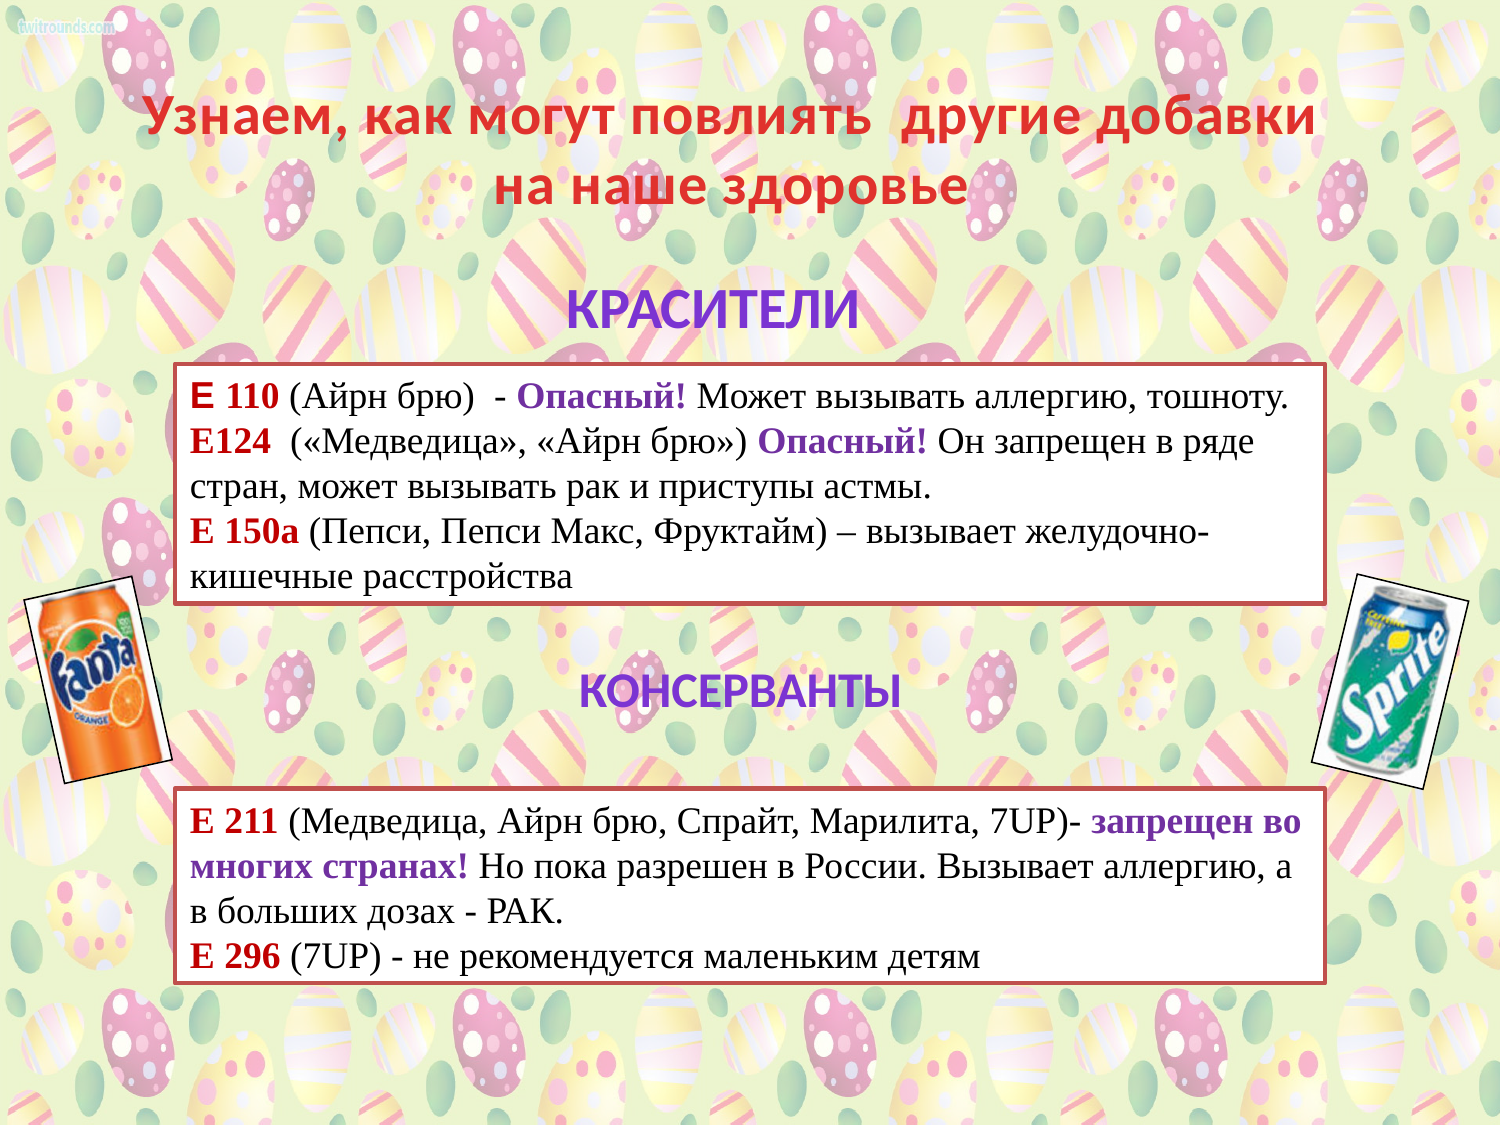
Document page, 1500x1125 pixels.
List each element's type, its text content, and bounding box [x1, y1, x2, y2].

text_box Е 110 (Айрн брю) - Опасный! Может вызывать аллергию, тошноту. Е124 («Медведица», «Айрн брю») Опасный! Он запрещен в ряде стран, может вызывать рак и приступы астмы. Е 150а (Пепси, Пепси Макс, Фруктайм) – вызывает желудочно-кишечные расстройства [173, 362, 1327, 606]
picture [26, 578, 171, 782]
text_box Красители [551, 262, 876, 348]
text_box КОНСЕРВАНТЫ [564, 649, 930, 725]
title Узнаем, как могут повлиять другие добавки на наше здоровье [99, 75, 1363, 218]
text_box Е 211 (Медведица, Айрн брю, Спрайт, Марилита, 7UP)- запрещен во многих странах! Но пока разрешен в России. Вызывает аллергию, а в больших дозах - РАК. Е 296 (7UP) - не рекомендуется маленьким детям [173, 786, 1327, 985]
picture [1314, 576, 1467, 788]
